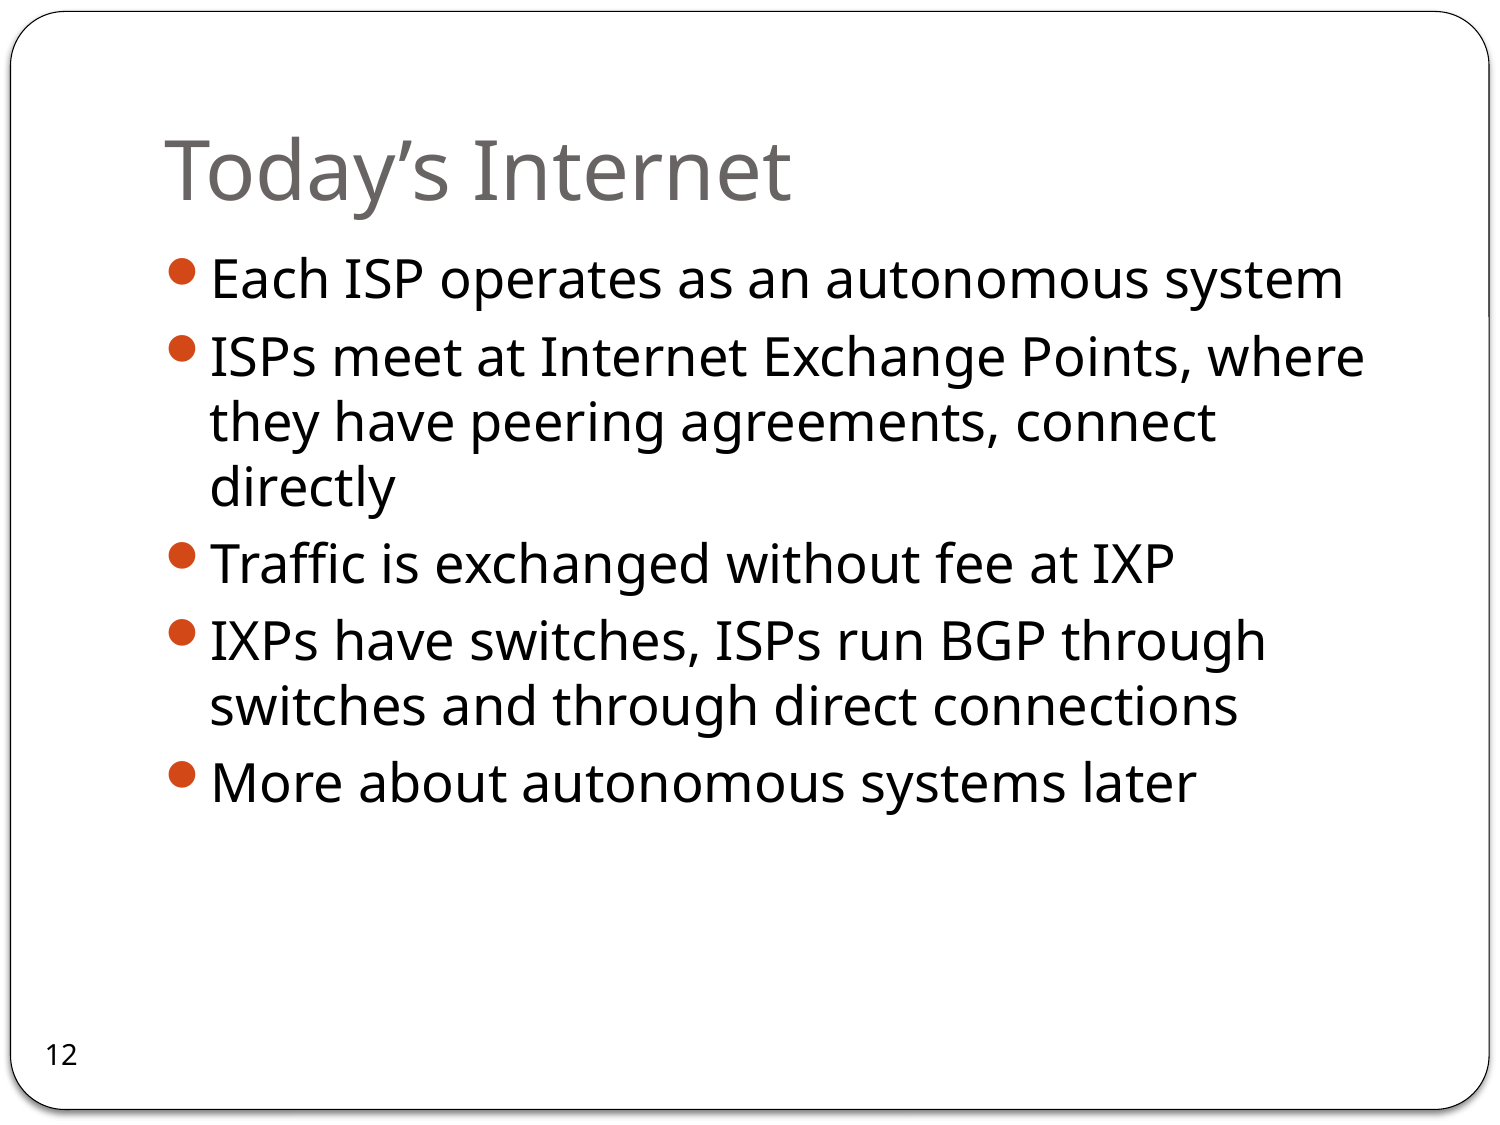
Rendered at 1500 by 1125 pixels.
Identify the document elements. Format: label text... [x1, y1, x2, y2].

title Today’s Internet [150, 45, 1425, 233]
slide_number 12 [23, 1018, 99, 1094]
list Each ISP operates as an autonomous system ISPs meet at Internet Exchange Points, where they have peering agreements, connect directly Traffic is exchanged without fee at IXP IXPs have switches, ISPs run BGP through switches and through direct connections More about autonomous systems later [150, 237, 1425, 988]
